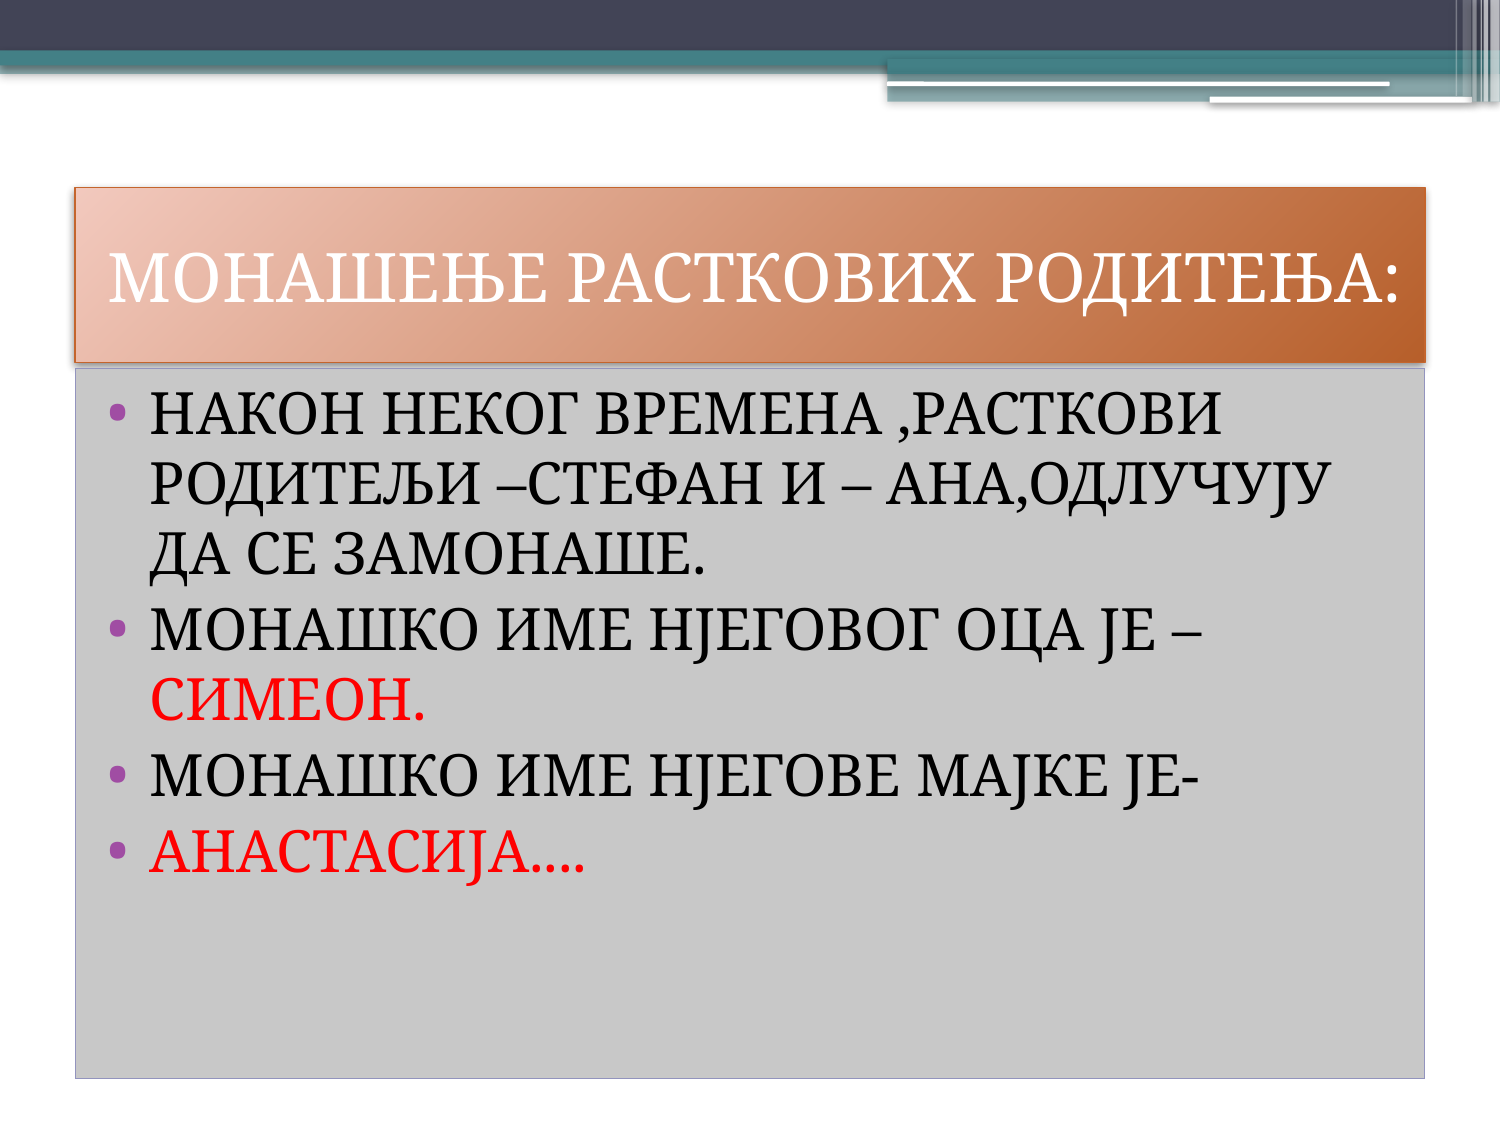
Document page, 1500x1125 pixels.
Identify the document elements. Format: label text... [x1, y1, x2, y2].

title МОНАШЕЊЕ РАСТКОВИХ РОДИТЕЊА: [74, 187, 1426, 363]
list НАКОН НЕКОГ ВРЕМЕНА ,РАСТКОВИ РОДИТЕЉИ –СТЕФАН И – АНА,ОДЛУЧУЈУ ДА СЕ ЗАМОНАШЕ. МОНАШКО ИМЕ НЈЕГОВОГ ОЦА ЈЕ –СИМЕОН. МОНАШКО ИМЕ НЈЕГОВЕ МАЈКЕ ЈЕ- АНАСТАСИЈА.... [75, 368, 1425, 1079]
